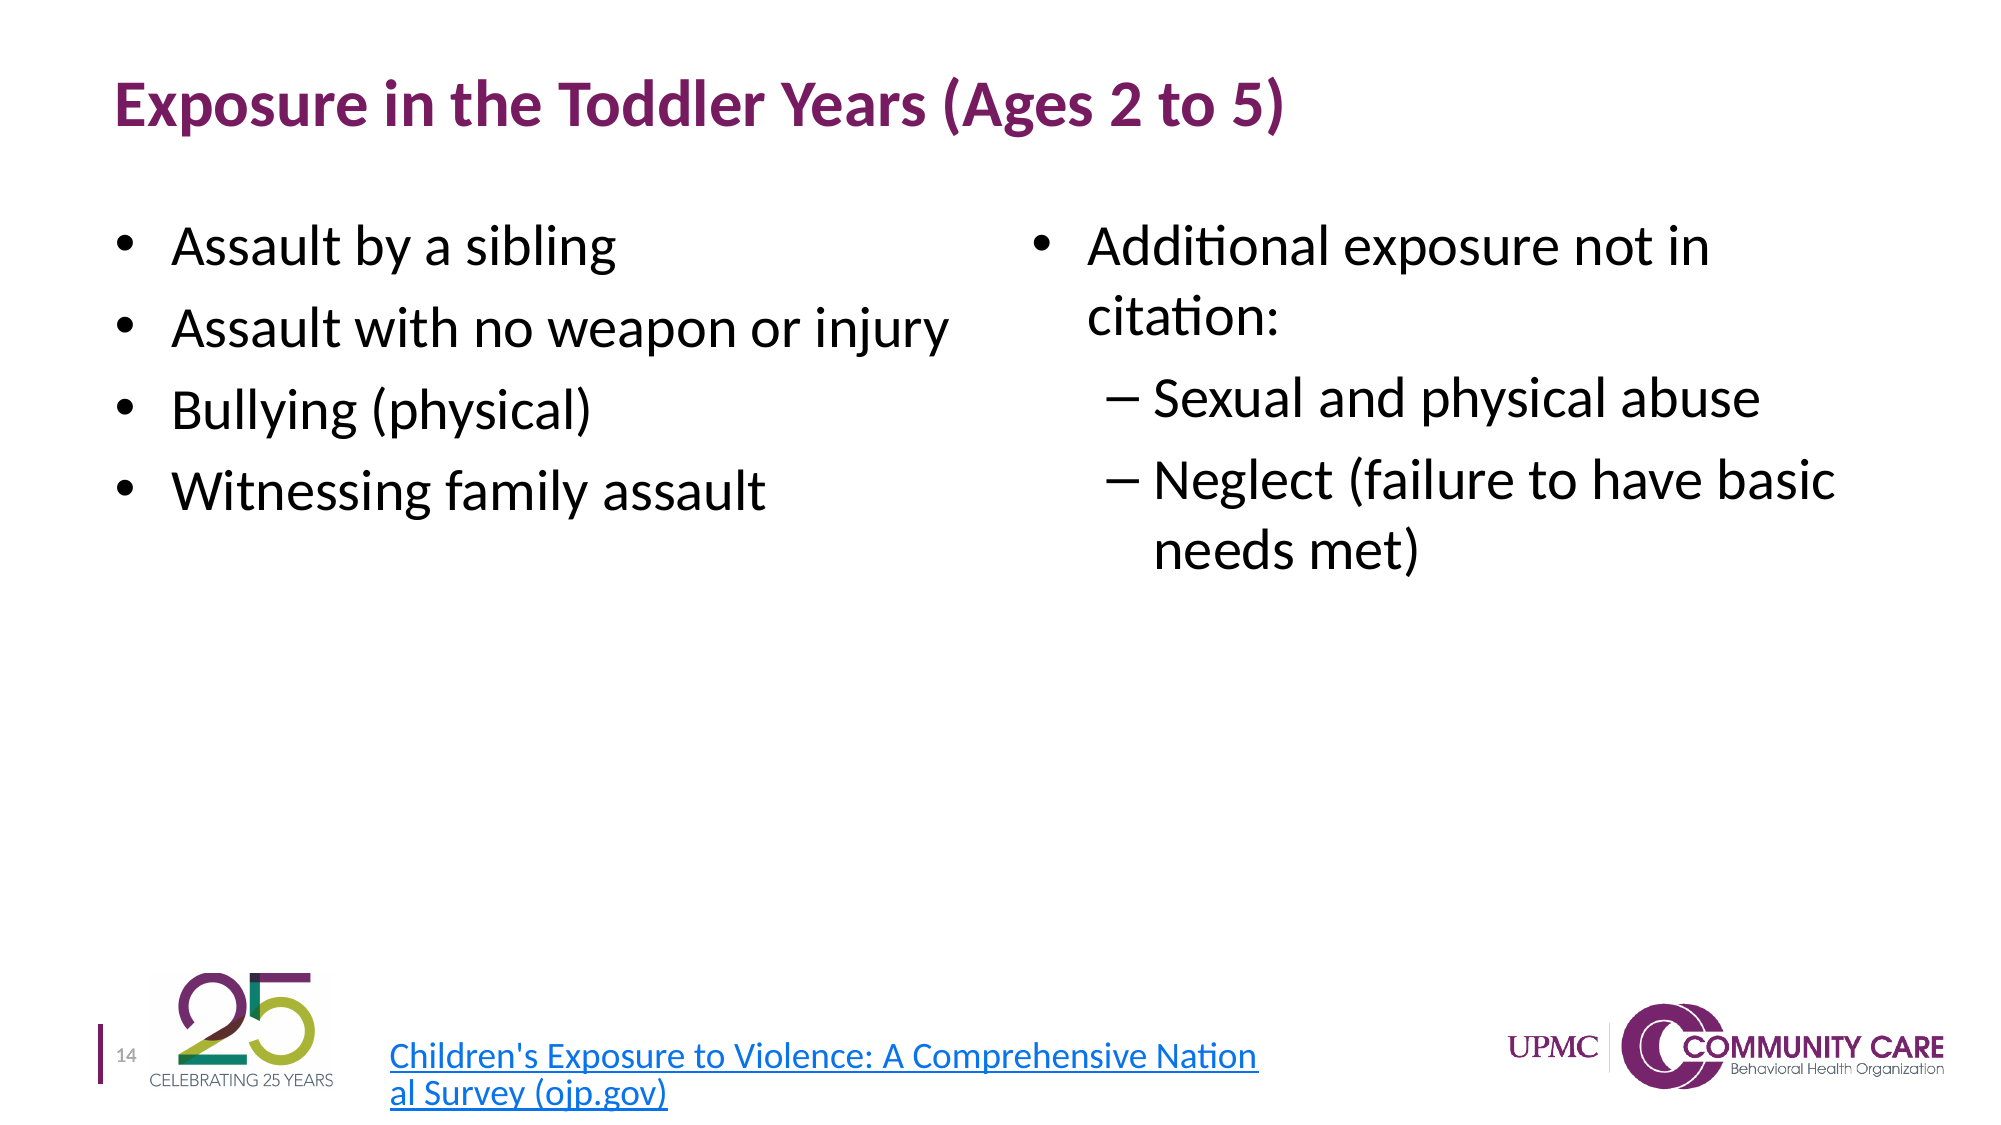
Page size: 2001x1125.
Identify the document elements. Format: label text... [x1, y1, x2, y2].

picture [150, 973, 333, 1091]
list Children's Exposure to Violence: A Comprehensive National Survey (ojp.gov) [374, 1023, 1278, 1084]
picture [1507, 1001, 1944, 1091]
list Assault by a sibling Assault with no weapon or injury Bullying (physical) Witnessing family assault [99, 200, 984, 957]
list Additional exposure not in citation: Sexual and physical abuse Neglect (failure to have basic needs met) [1016, 200, 1900, 957]
slide_number 14 [100, 1023, 193, 1084]
title Exposure in the Toddler Years (Ages 2 to 5) [99, 22, 1900, 178]
